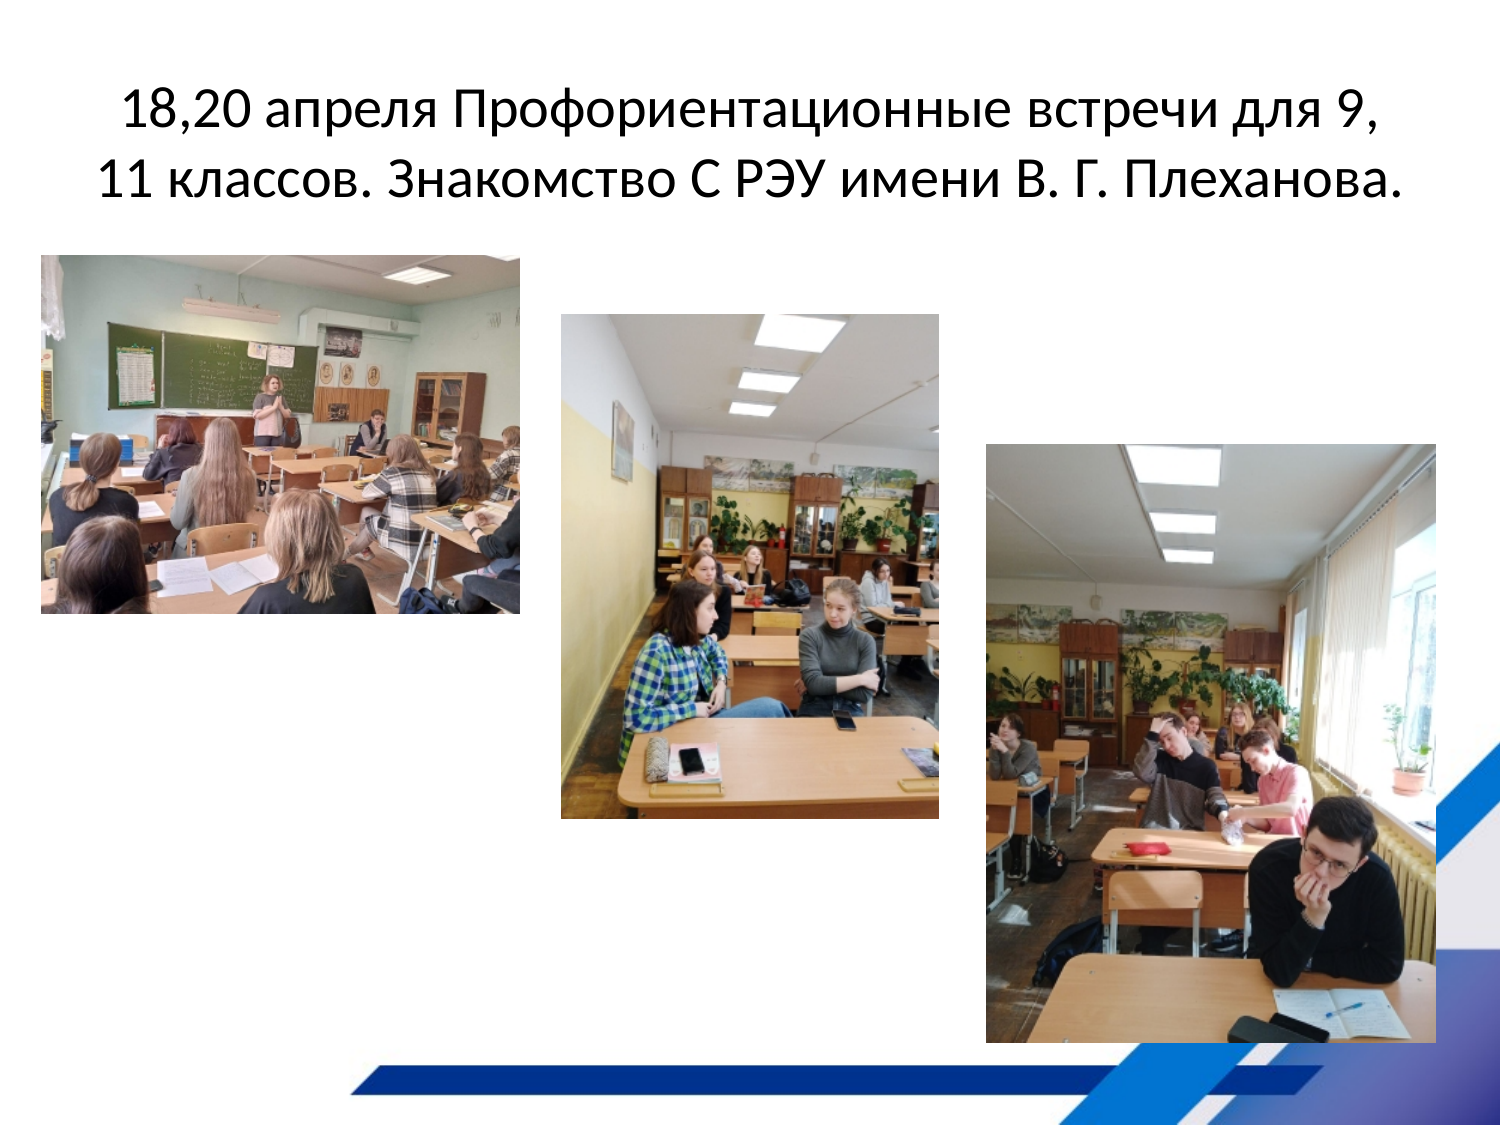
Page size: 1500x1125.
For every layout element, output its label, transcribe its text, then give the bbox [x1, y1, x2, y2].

picture [0, 0, 1500, 1125]
title 18,20 апреля Профориентационные встречи для 9, 11 классов. Знакомство С РЭУ имени В. Г. Плеханова. [75, 45, 1425, 233]
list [41, 255, 520, 615]
